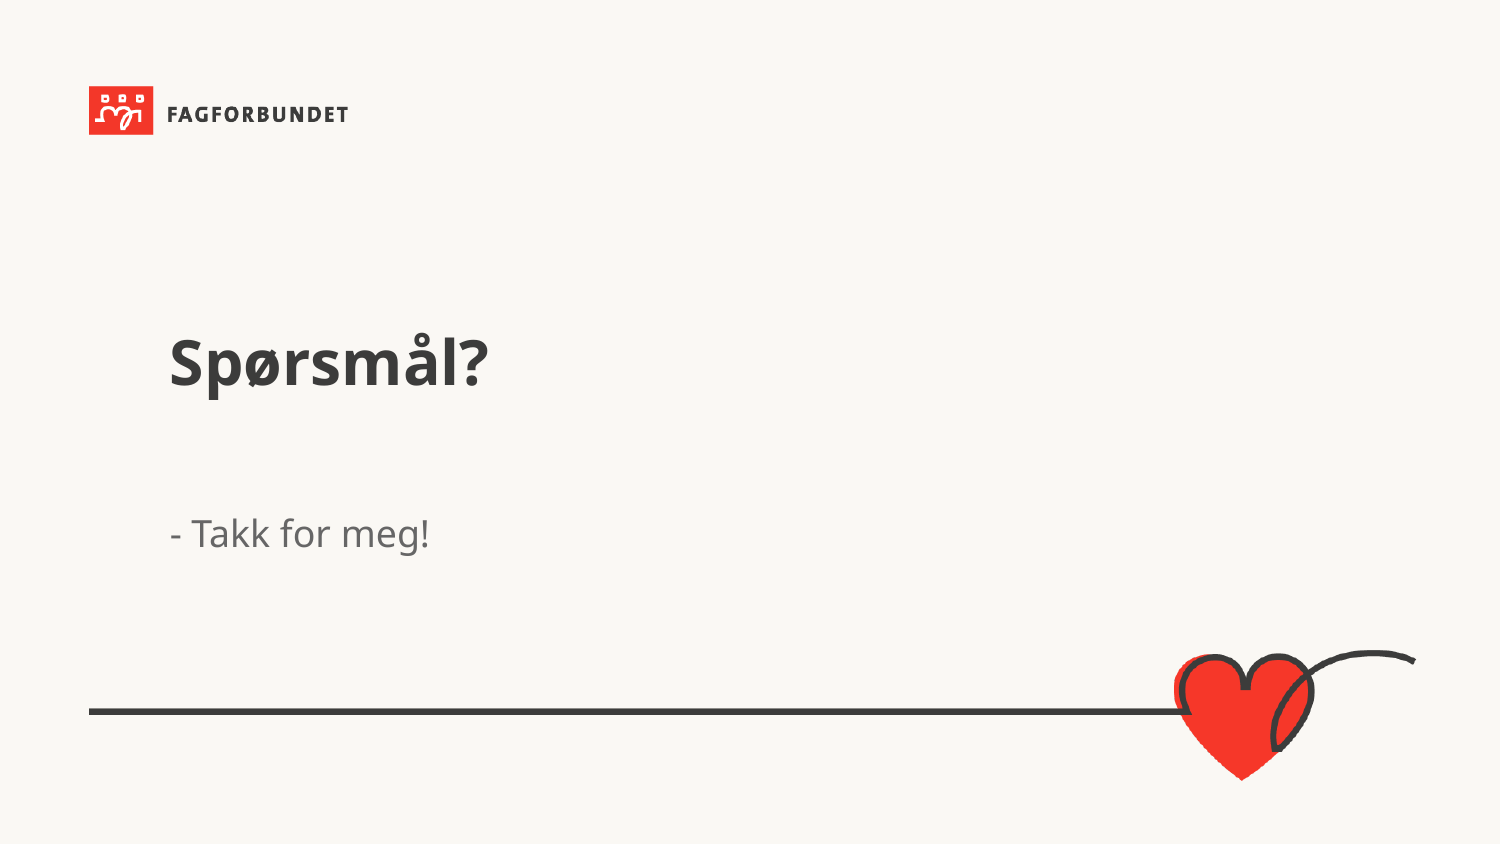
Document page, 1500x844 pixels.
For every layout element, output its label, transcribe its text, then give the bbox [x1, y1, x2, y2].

subtitle - Takk for meg! [154, 502, 1344, 718]
picture [89, 86, 348, 135]
picture [0, 599, 1500, 814]
title Spørsmål? [154, 306, 1344, 415]
